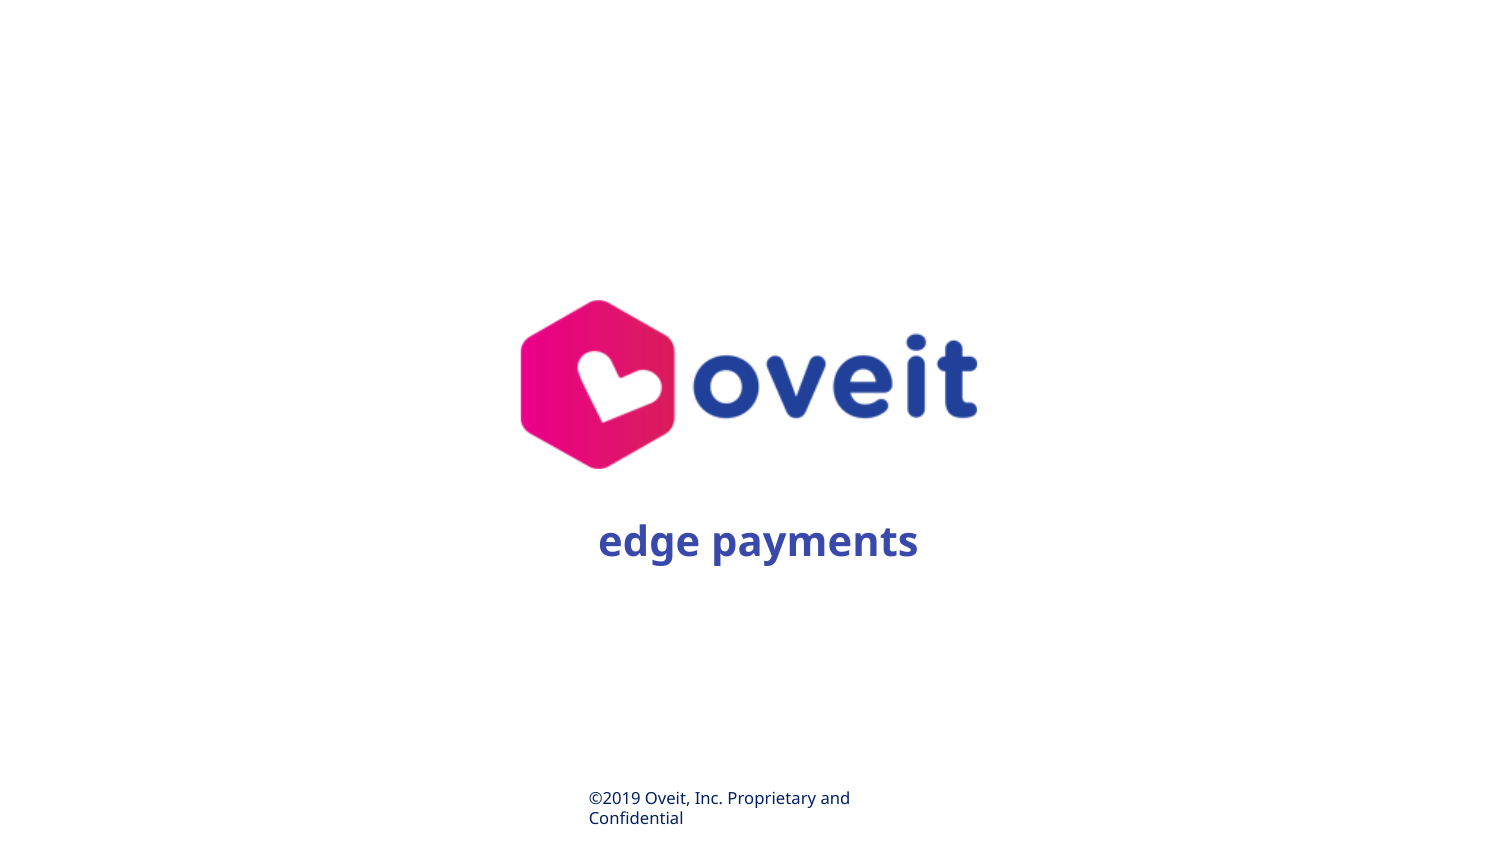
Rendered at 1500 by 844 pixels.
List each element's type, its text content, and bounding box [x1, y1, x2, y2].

picture [492, 268, 1011, 501]
subtitle edge payments [37, 500, 1481, 586]
text_box ©2019 Oveit, Inc. Proprietary and Confidential [573, 780, 944, 816]
